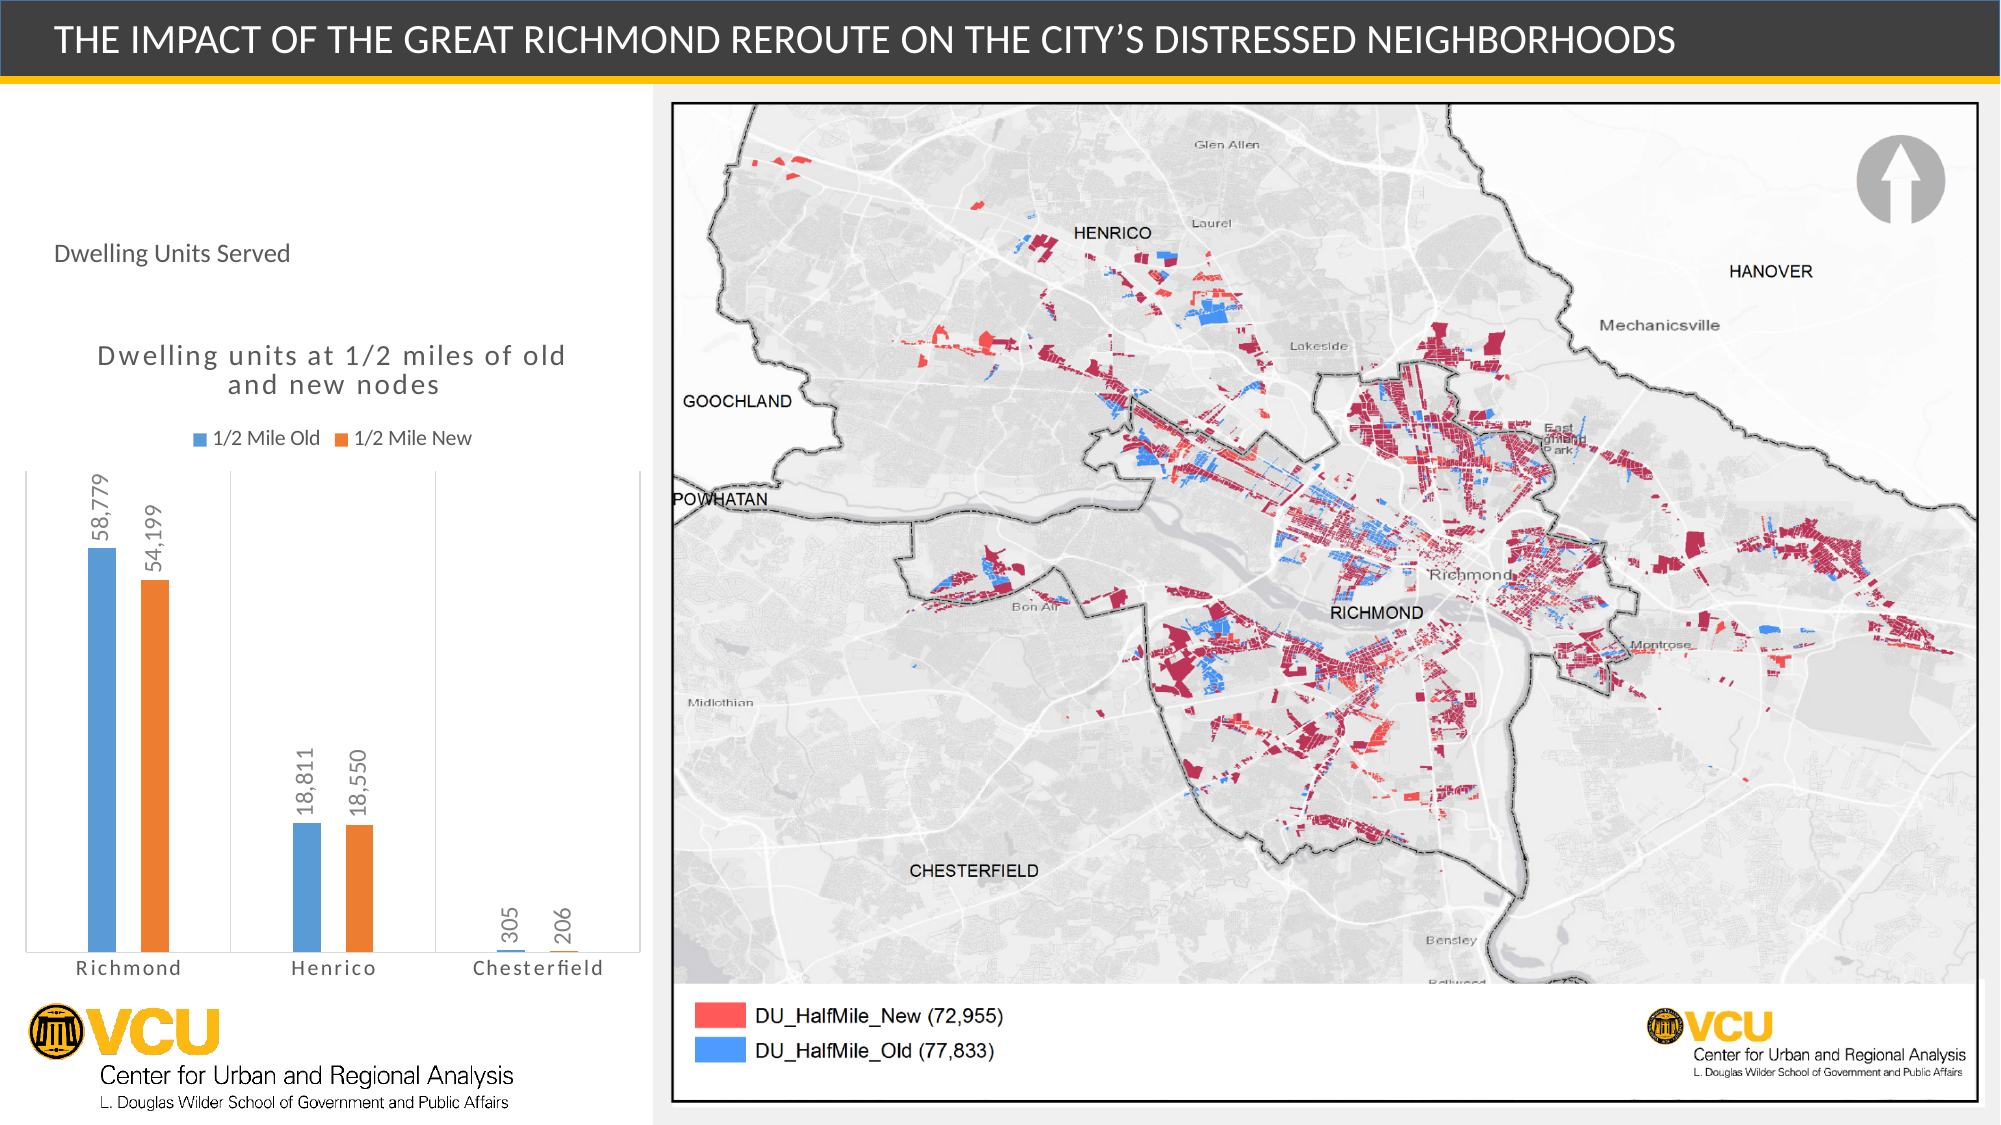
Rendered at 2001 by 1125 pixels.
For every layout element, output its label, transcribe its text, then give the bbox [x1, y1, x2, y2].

chart [13, 312, 653, 996]
picture [652, 84, 2000, 1125]
text_box THE IMPACT OF THE GREAT RICHMOND REROUTE ON THE CITY’S DISTRESSED NEIGHBORHOODS [39, 4, 1887, 70]
picture [28, 1003, 513, 1111]
title Dwelling Units Served [39, 231, 637, 312]
